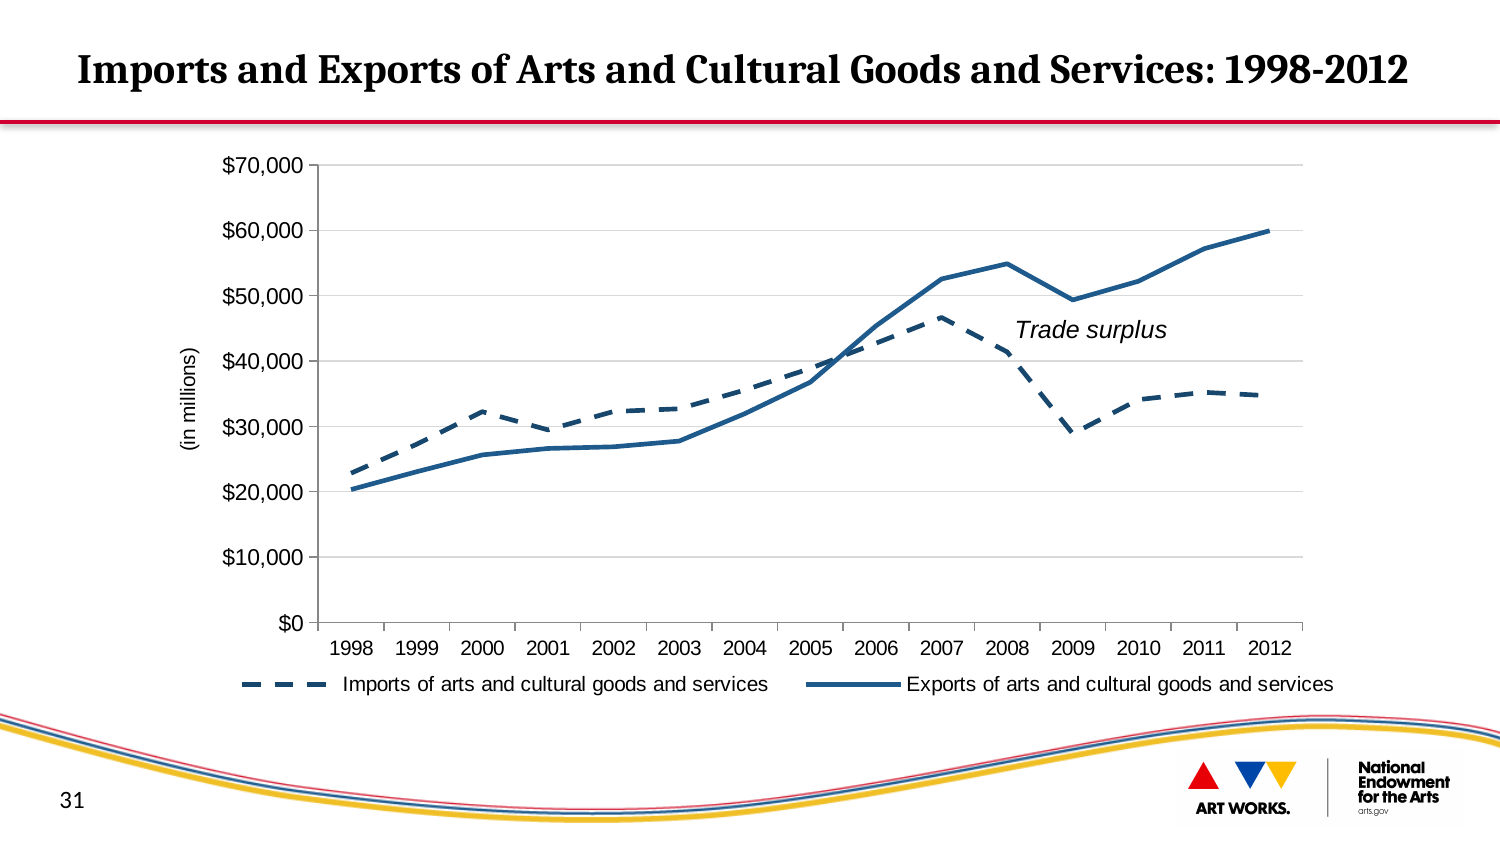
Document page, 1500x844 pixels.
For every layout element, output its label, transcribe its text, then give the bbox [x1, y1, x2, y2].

text_box Imports and Exports of Arts and Cultural Goods and Services: 1998-2012 [62, 34, 1500, 110]
text_box 31 [37, 776, 100, 822]
chart [149, 121, 1366, 735]
picture [0, 709, 1500, 828]
